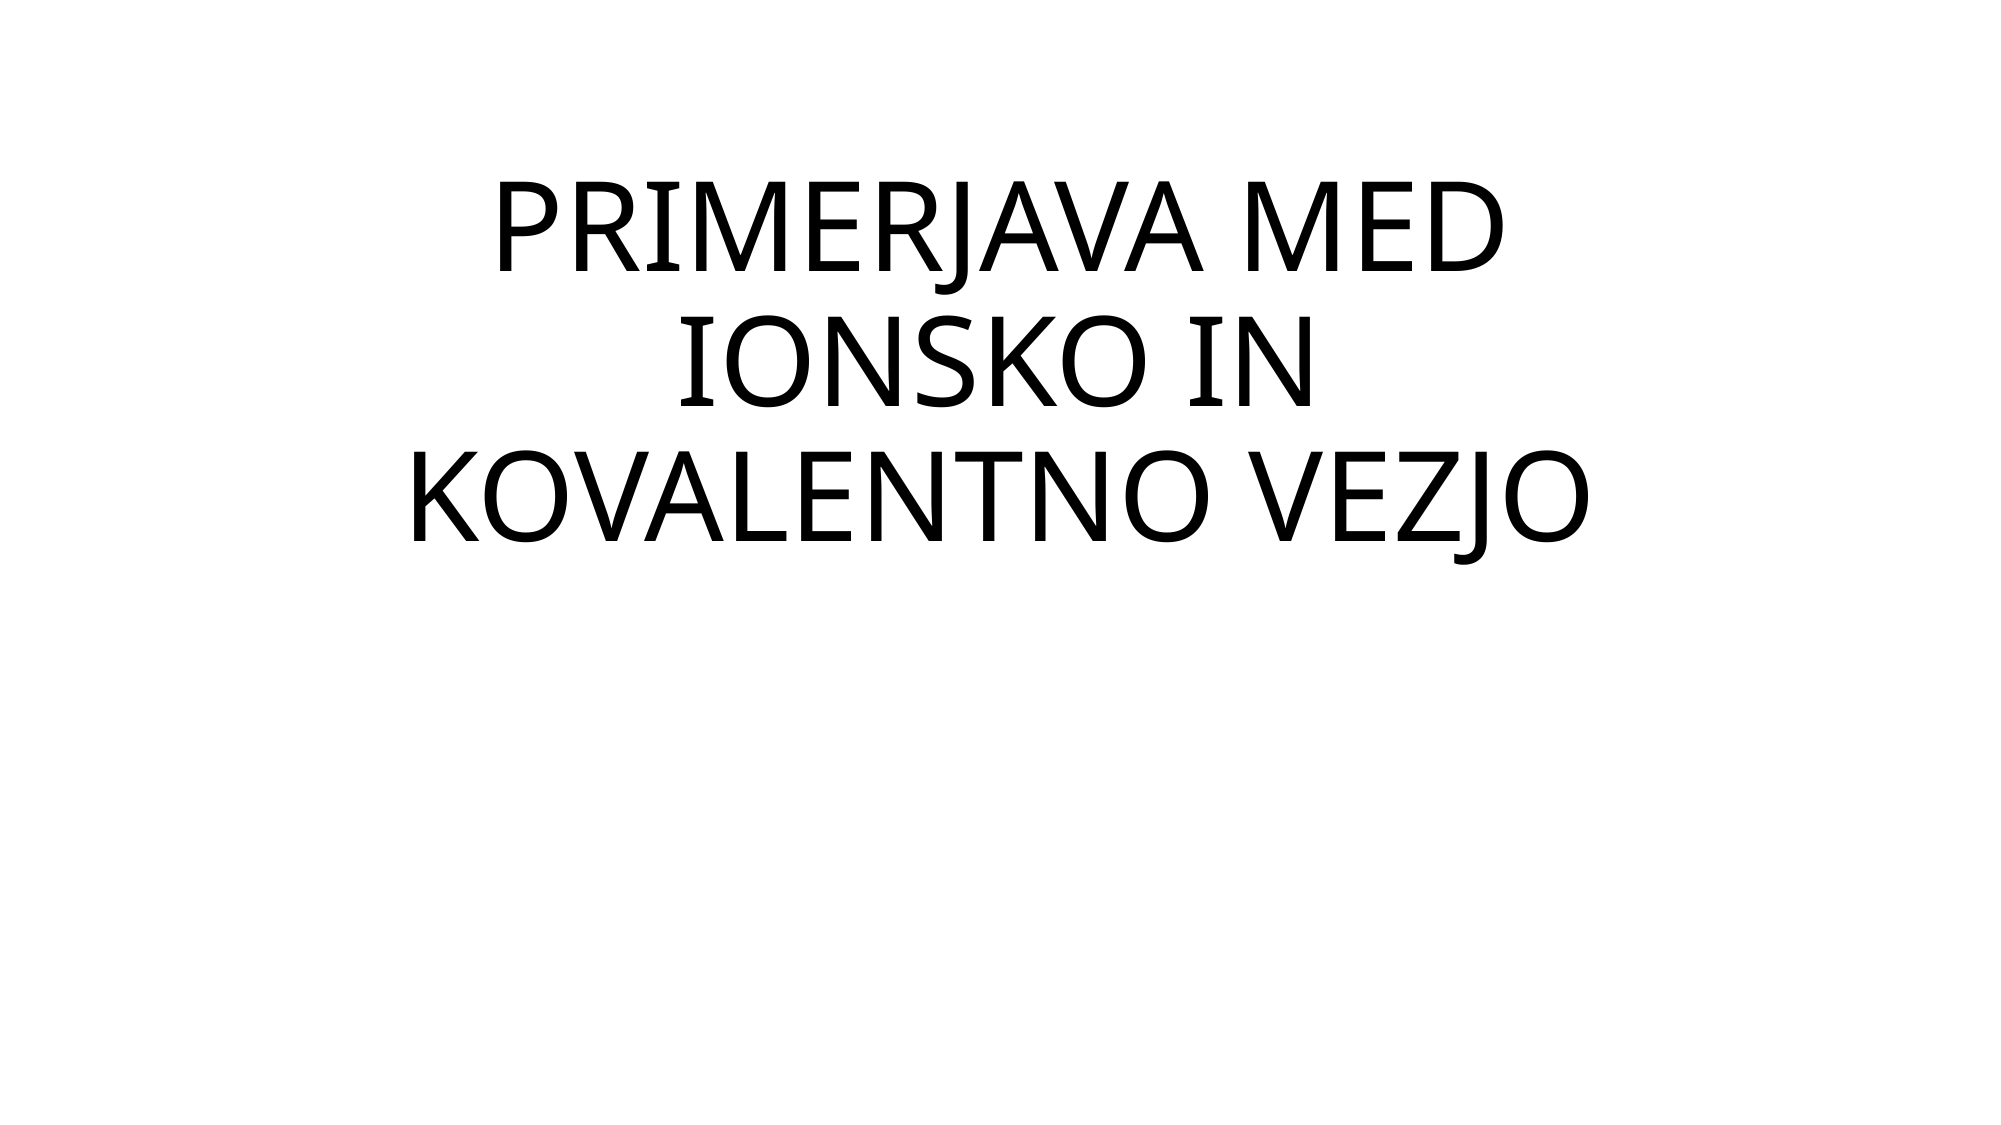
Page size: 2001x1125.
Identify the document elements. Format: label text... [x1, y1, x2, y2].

title PRIMERJAVA MED IONSKO IN KOVALENTNO VEZJO [249, 184, 1750, 576]
